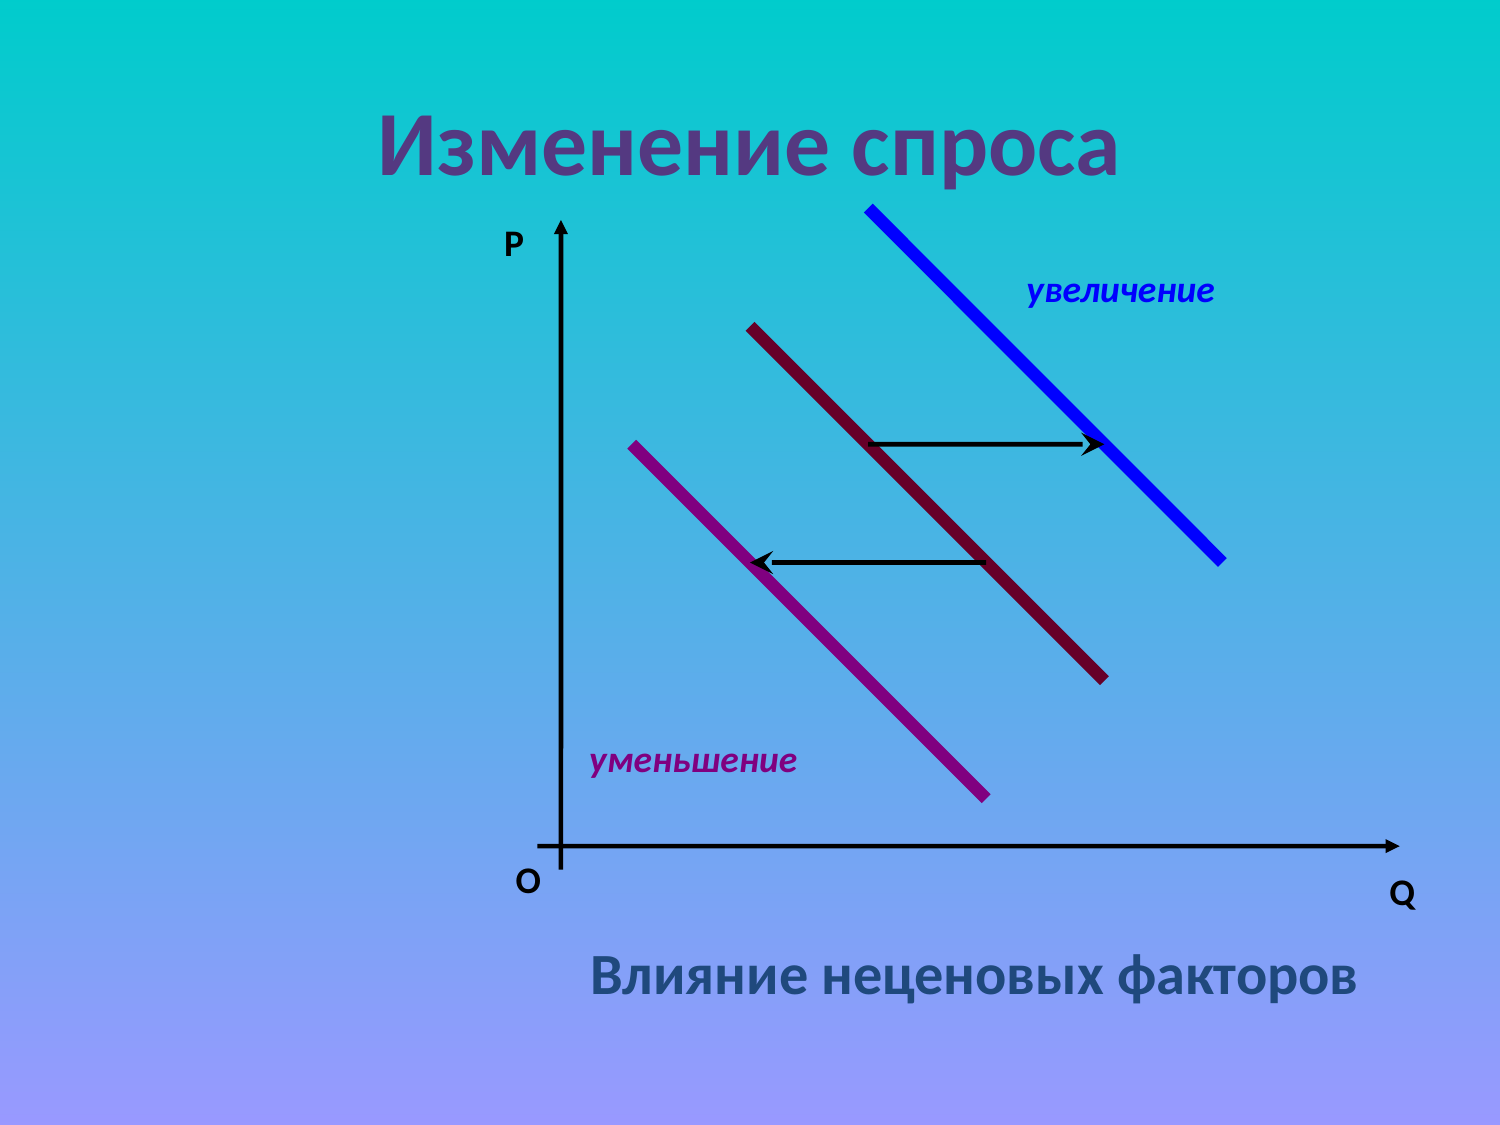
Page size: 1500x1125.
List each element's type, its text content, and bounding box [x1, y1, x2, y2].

text_box [750, 552, 771, 573]
text_box О [500, 849, 556, 909]
text_box [554, 220, 568, 845]
text_box Q [1374, 860, 1430, 921]
text_box Влияние неценовых факторов [501, 928, 1447, 1014]
text_box [1083, 433, 1105, 455]
title Изменение спроса [75, 45, 1425, 233]
text_box увеличение [1011, 257, 1231, 318]
text_box P [489, 211, 540, 272]
text_box уменьшение [574, 727, 813, 788]
text_box [537, 839, 1400, 853]
